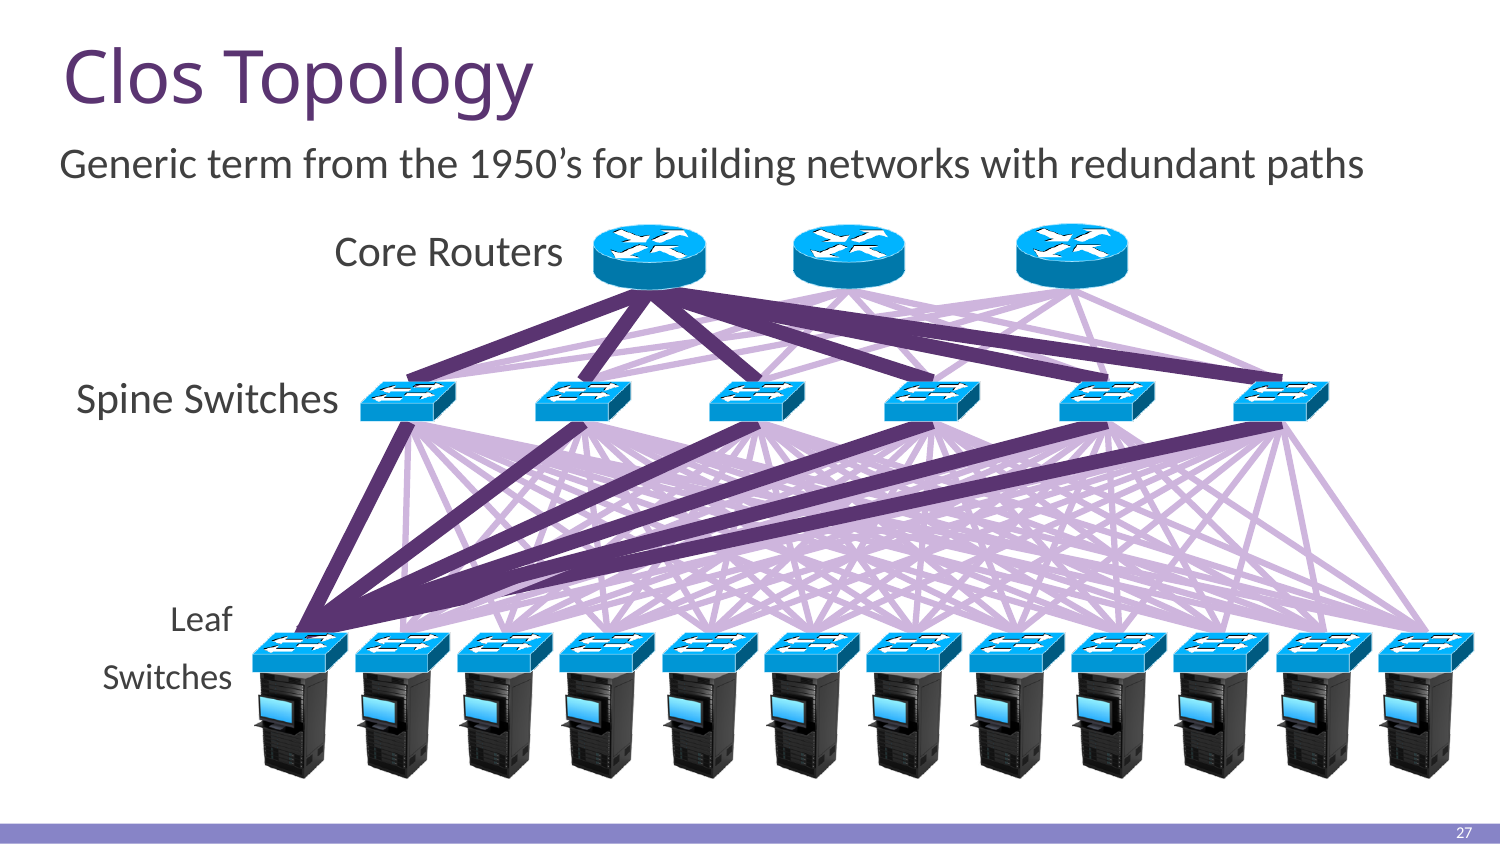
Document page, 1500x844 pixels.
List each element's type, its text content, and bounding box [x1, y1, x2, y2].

picture [374, 396, 401, 401]
picture [813, 245, 844, 259]
text_box Spine Switches [36, 368, 339, 436]
picture [1085, 647, 1112, 652]
picture [276, 638, 302, 643]
picture [1220, 644, 1245, 649]
picture [1173, 631, 1271, 780]
picture [1095, 638, 1121, 643]
picture [815, 231, 848, 241]
picture [1118, 644, 1143, 649]
picture [252, 631, 350, 780]
picture [791, 222, 906, 291]
picture [890, 638, 916, 643]
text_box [649, 289, 1283, 382]
list Generic term from the 1950’s for building networks with redundant paths [48, 133, 1470, 210]
picture [908, 387, 934, 392]
title Clos Topology [48, 35, 1470, 126]
picture [1434, 635, 1459, 640]
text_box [408, 289, 581, 382]
picture [573, 647, 600, 652]
picture [1233, 380, 1331, 423]
picture [407, 393, 432, 398]
picture [880, 647, 907, 652]
picture [299, 644, 324, 649]
picture [308, 635, 333, 640]
picture [765, 384, 790, 389]
picture [615, 635, 640, 640]
picture [756, 393, 781, 398]
picture [1402, 638, 1428, 643]
picture [354, 631, 452, 780]
picture [1378, 631, 1476, 780]
picture [1425, 644, 1450, 649]
picture [898, 396, 925, 401]
picture [854, 231, 885, 241]
picture [763, 631, 861, 780]
picture [1058, 380, 1156, 423]
picture [1127, 635, 1152, 640]
picture [1071, 631, 1168, 780]
text_box Leaf Switches [78, 592, 233, 707]
picture [583, 638, 609, 643]
picture [723, 396, 750, 401]
picture [940, 384, 965, 389]
picture [1280, 393, 1305, 398]
picture [913, 644, 938, 649]
picture [360, 380, 458, 423]
picture [606, 644, 631, 649]
picture [733, 387, 759, 392]
text_box Core Routers [312, 221, 564, 289]
picture [852, 246, 884, 257]
picture [592, 223, 707, 291]
picture [931, 393, 956, 398]
picture [1197, 638, 1223, 643]
picture [661, 631, 759, 780]
picture [922, 635, 947, 640]
picture [534, 380, 632, 423]
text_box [582, 289, 645, 382]
picture [1229, 635, 1254, 640]
slide_number 27 [1326, 818, 1488, 844]
picture [1014, 222, 1130, 291]
picture [866, 631, 964, 780]
picture [709, 380, 807, 423]
picture [1289, 384, 1314, 389]
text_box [300, 421, 1108, 631]
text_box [1292, 421, 1428, 631]
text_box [1118, 421, 1283, 631]
picture [384, 387, 410, 392]
picture [884, 380, 982, 423]
picture [416, 384, 441, 389]
picture [968, 631, 1066, 780]
picture [1187, 647, 1214, 652]
picture [1247, 396, 1274, 401]
picture [1275, 631, 1373, 780]
picture [456, 631, 554, 780]
picture [1392, 647, 1419, 652]
picture [559, 631, 657, 780]
picture [266, 647, 293, 652]
picture [1257, 387, 1283, 392]
